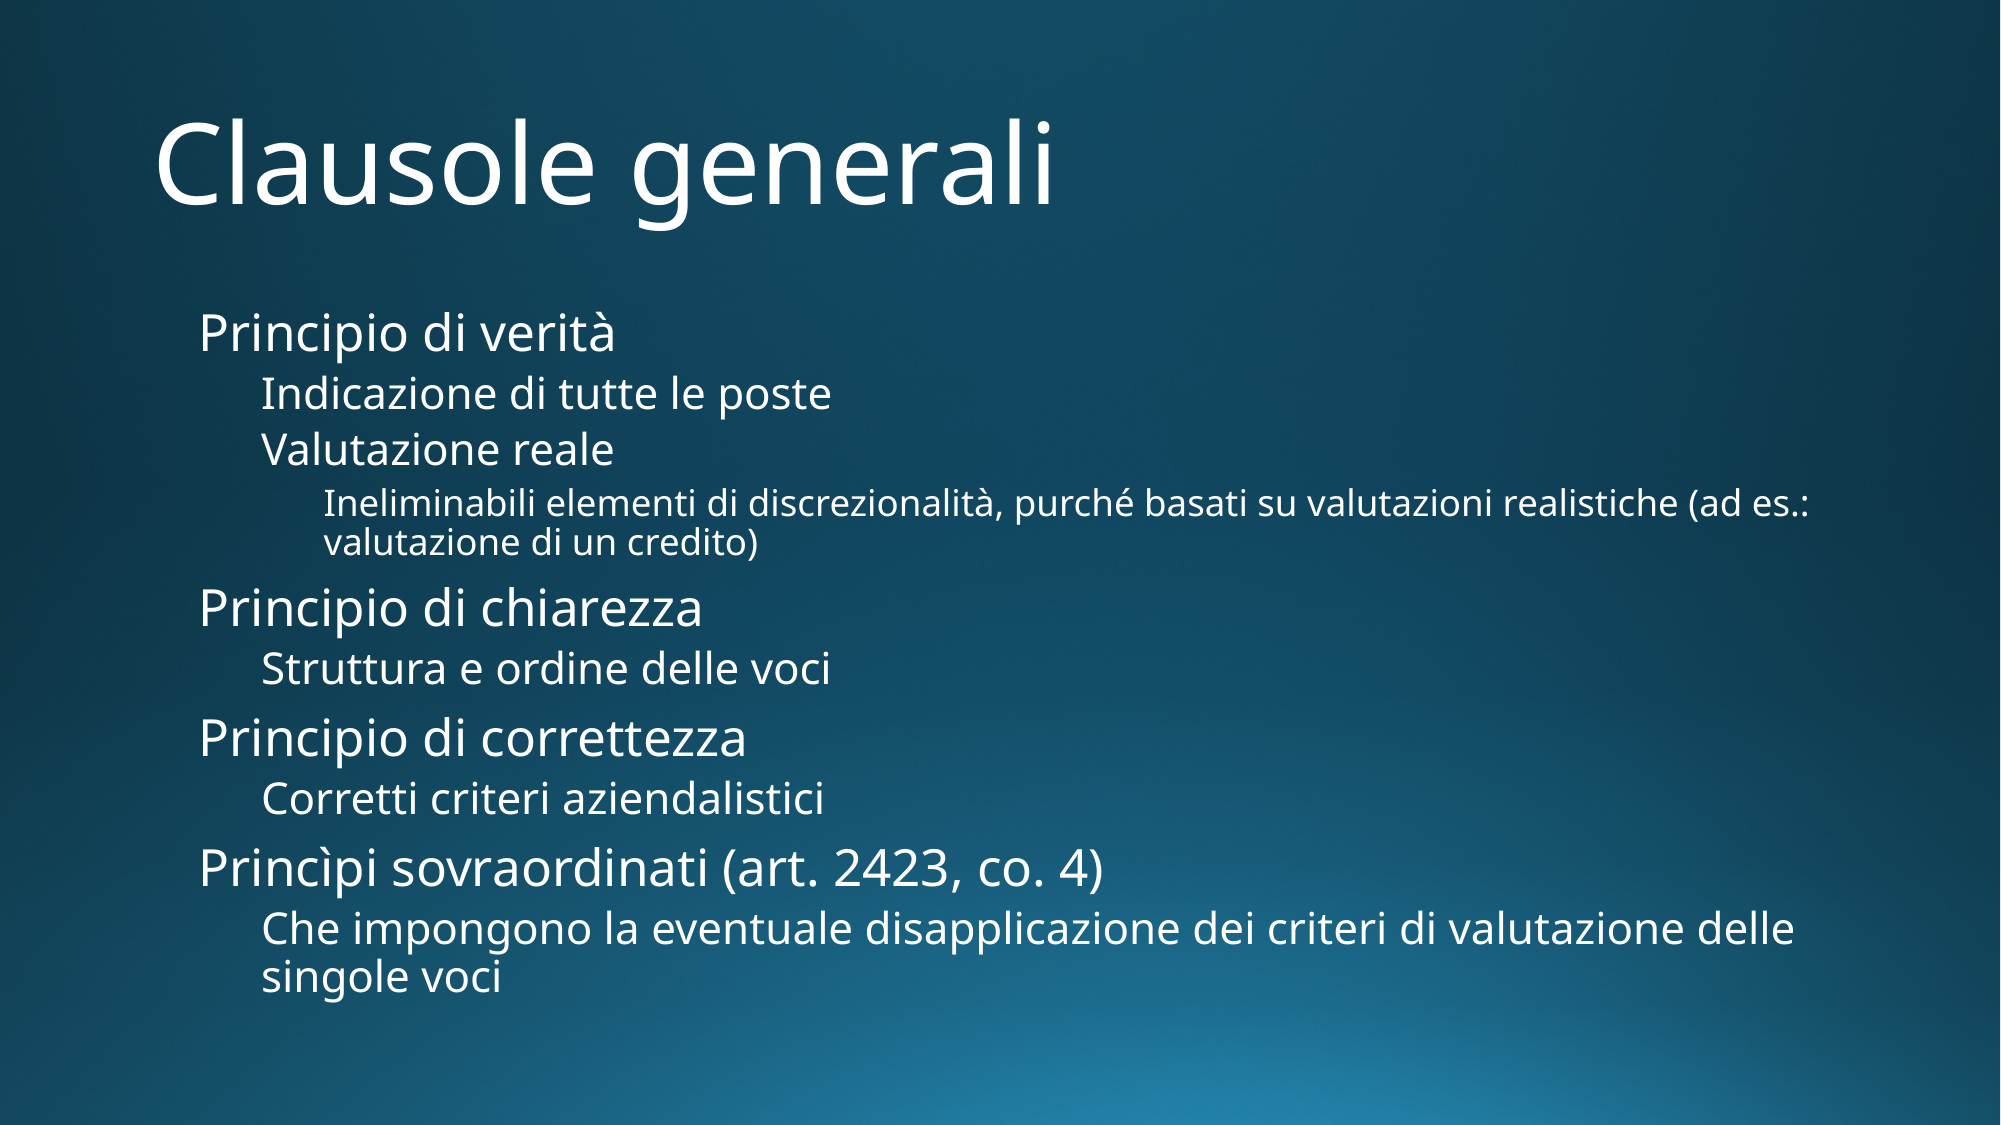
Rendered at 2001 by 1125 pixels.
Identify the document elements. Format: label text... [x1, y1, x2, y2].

title Clausole generali [137, 59, 1863, 278]
list Principio di verità Indicazione di tutte le poste Valutazione reale Ineliminabili elementi di discrezionalità, purché basati su valutazioni realistiche (ad es.: valutazione di un credito) Principio di chiarezza Struttura e ordine delle voci Principio di correttezza Corretti criteri aziendalistici Princìpi sovraordinati (art. 2423, co. 4) Che impongono la eventuale disapplicazione dei criteri di valutazione delle singole voci [183, 299, 1863, 1014]
picture [0, 0, 2001, 1125]
